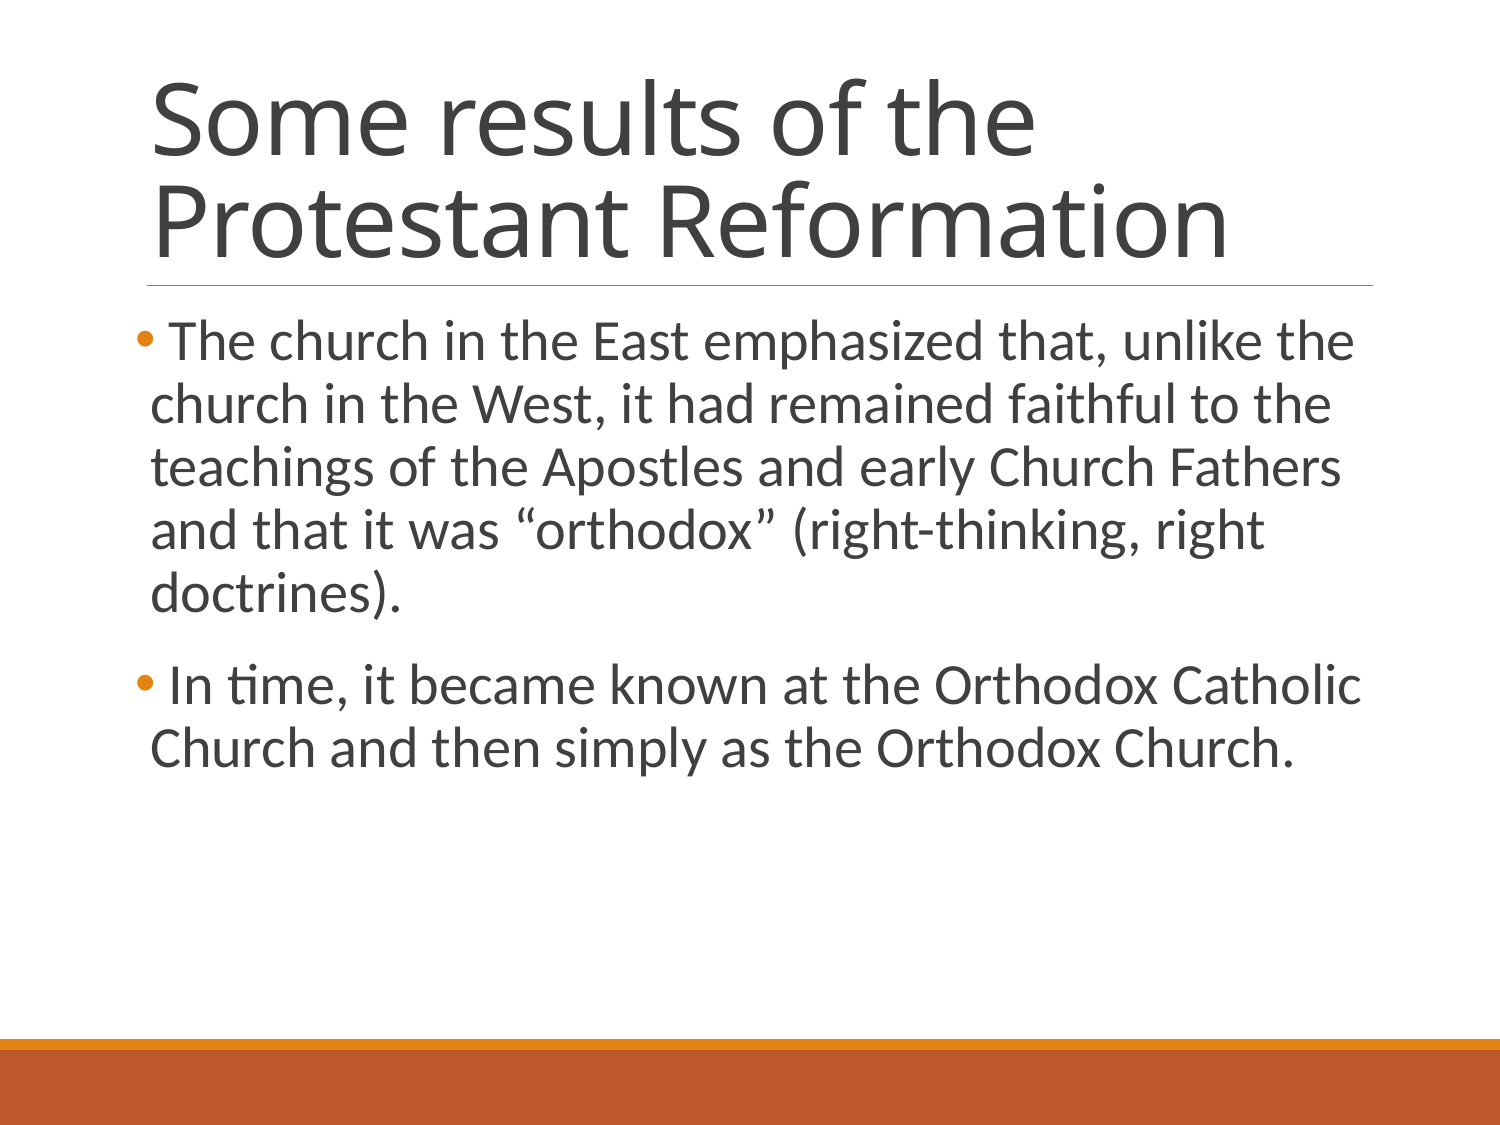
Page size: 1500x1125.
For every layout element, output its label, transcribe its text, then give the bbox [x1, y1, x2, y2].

title Some results of the Protestant Reformation [135, 47, 1373, 285]
list The church in the East emphasized that, unlike the church in the West, it had remained faithful to the teachings of the Apostles and early Church Fathers and that it was “orthodox” (right-thinking, right doctrines). In time, it became known at the Orthodox Catholic Church and then simply as the Orthodox Church. [135, 302, 1373, 963]
